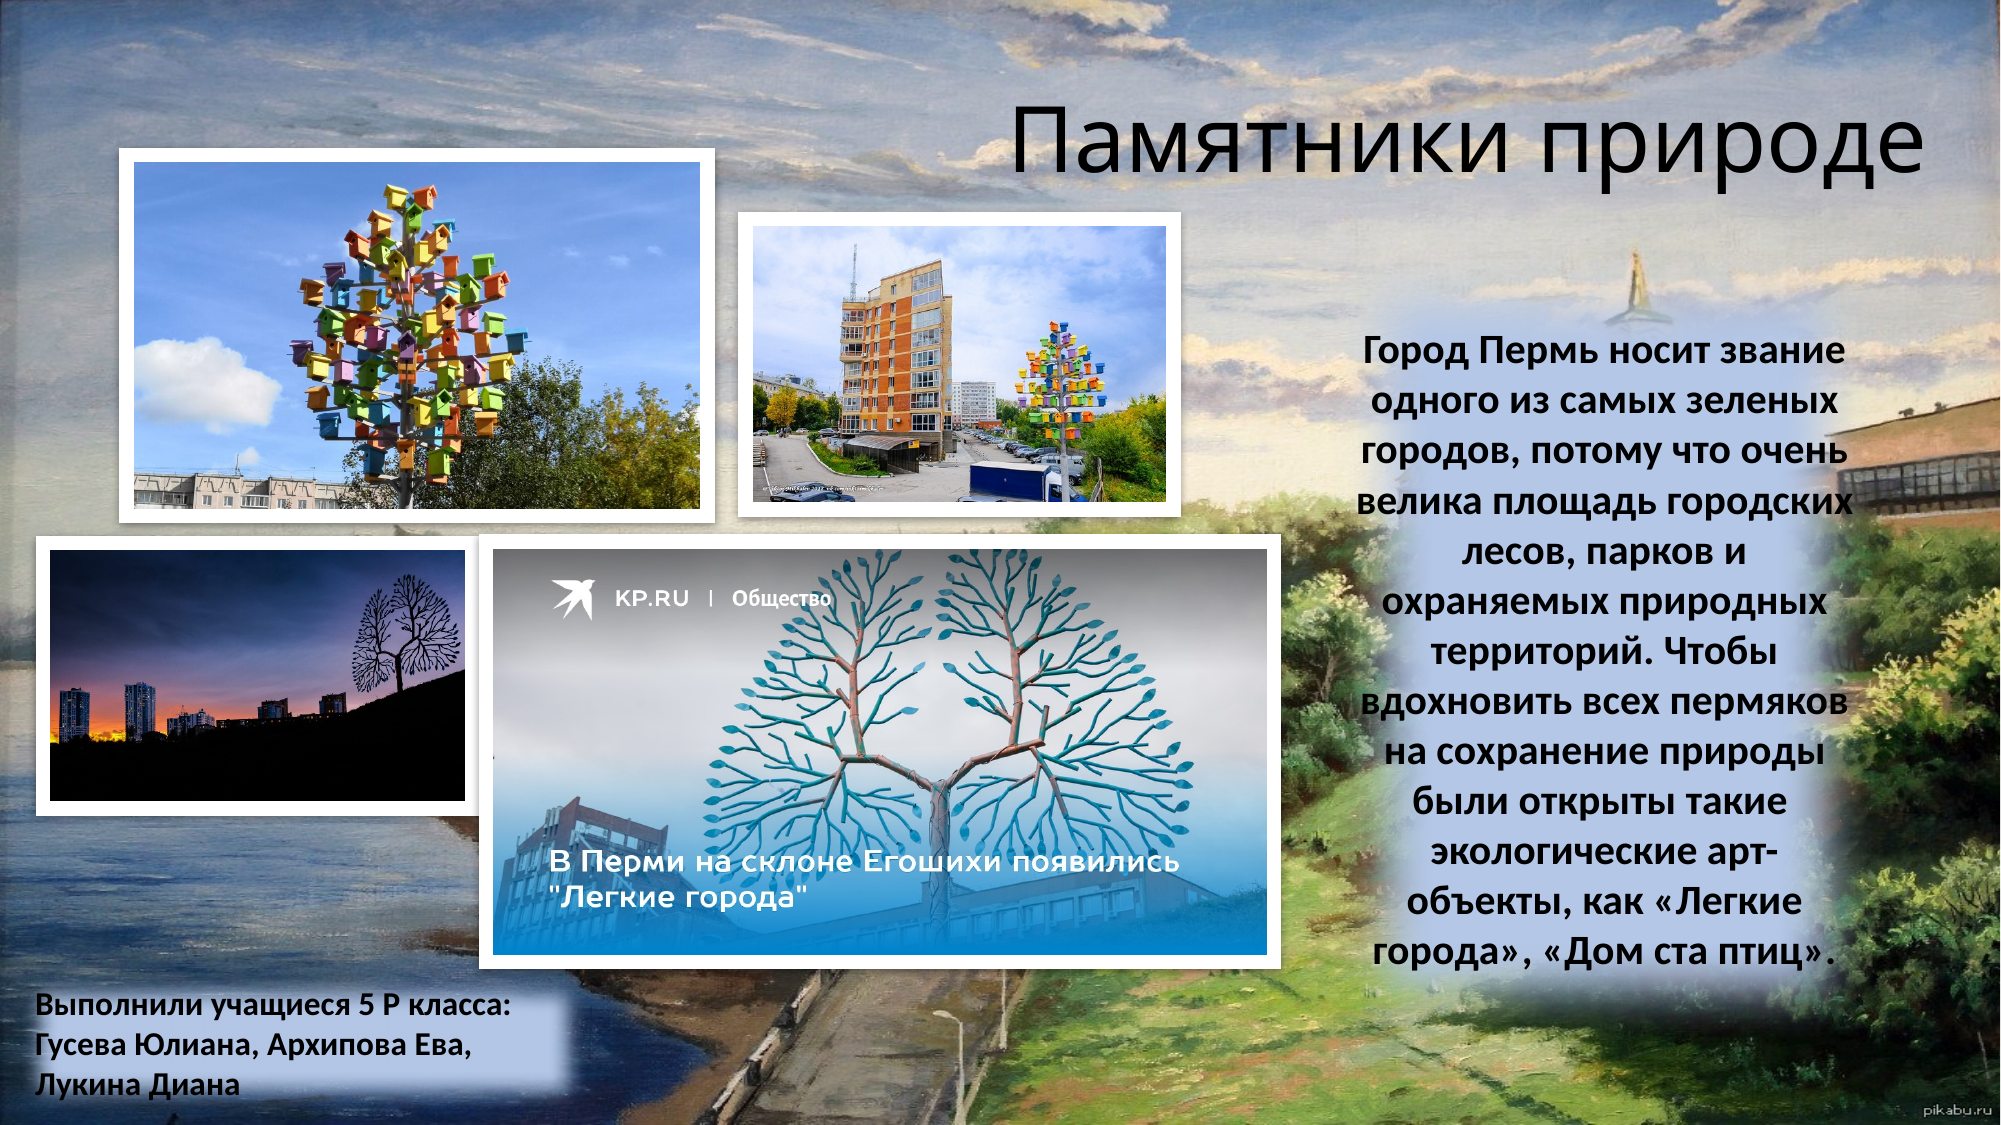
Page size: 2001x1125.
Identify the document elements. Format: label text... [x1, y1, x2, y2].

text_box Город Пермь носит звание одного из самых зеленых городов, потому что очень велика площадь городских лесов, парков и охраняемых природных территорий. Чтобы вдохновить всех пермяков на сохранение природы были открыты такие экологические арт-объекты, как «Легкие города», «Дом ста птиц». [1410, 328, 1802, 967]
title Памятники природе [218, 34, 1943, 252]
picture [0, 0, 2001, 1125]
text_box Выполнили учащиеся 5 Р класса: Гусева Юлиана, Архипова Ева, Лукина Диана [50, 1005, 557, 1081]
